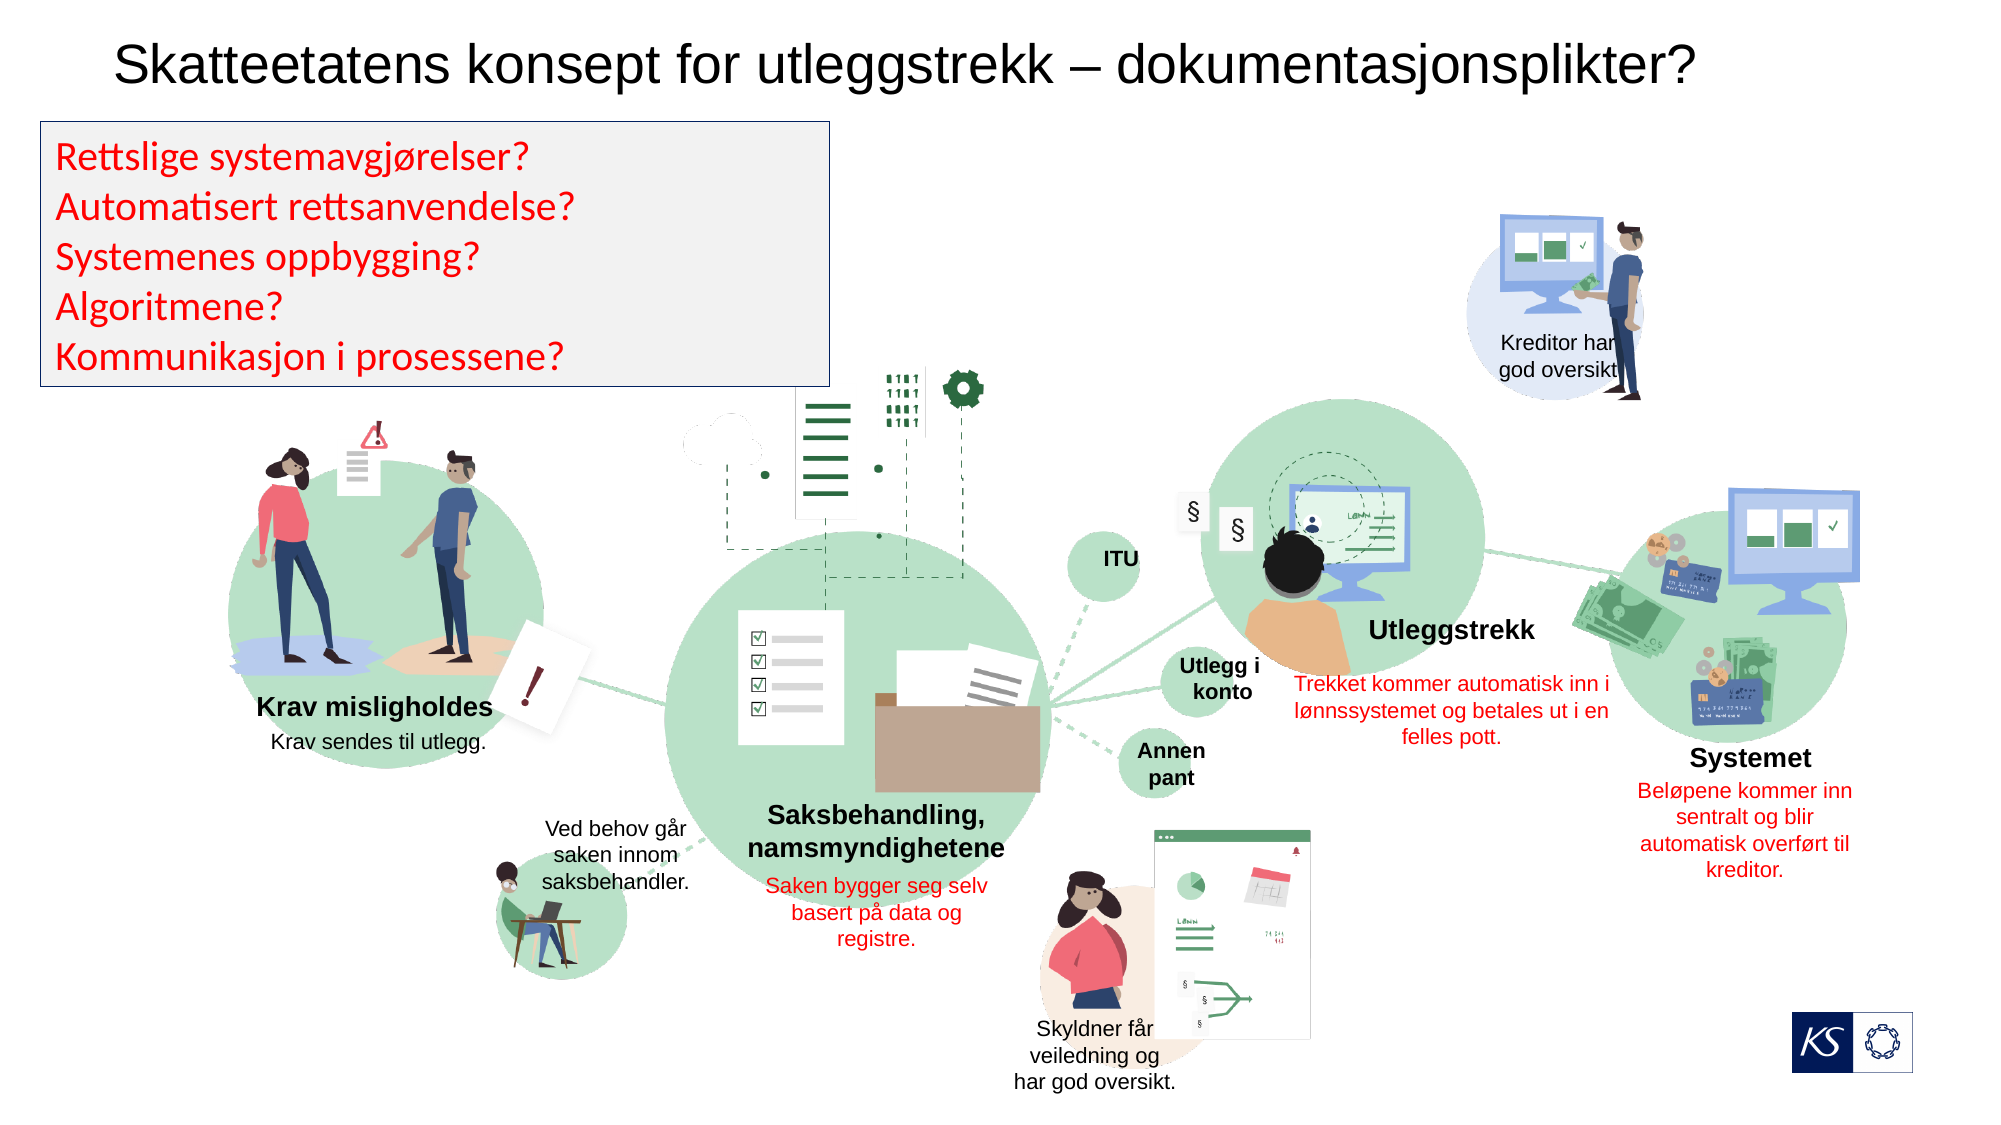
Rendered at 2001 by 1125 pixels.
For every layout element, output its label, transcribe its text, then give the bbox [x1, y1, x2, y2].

picture [1894, 1012, 1913, 1073]
text_box Rettslige systemavgjørelser? Automatisert rettsanvendelse? Systemenes oppbygging? Algoritmene? Kommunikasjon i prosessene? [40, 121, 830, 387]
text_box Skatteetatens konsept for utleggstrekk – dokumentasjonsplikter? [98, 20, 1869, 103]
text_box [227, 213, 1894, 1097]
